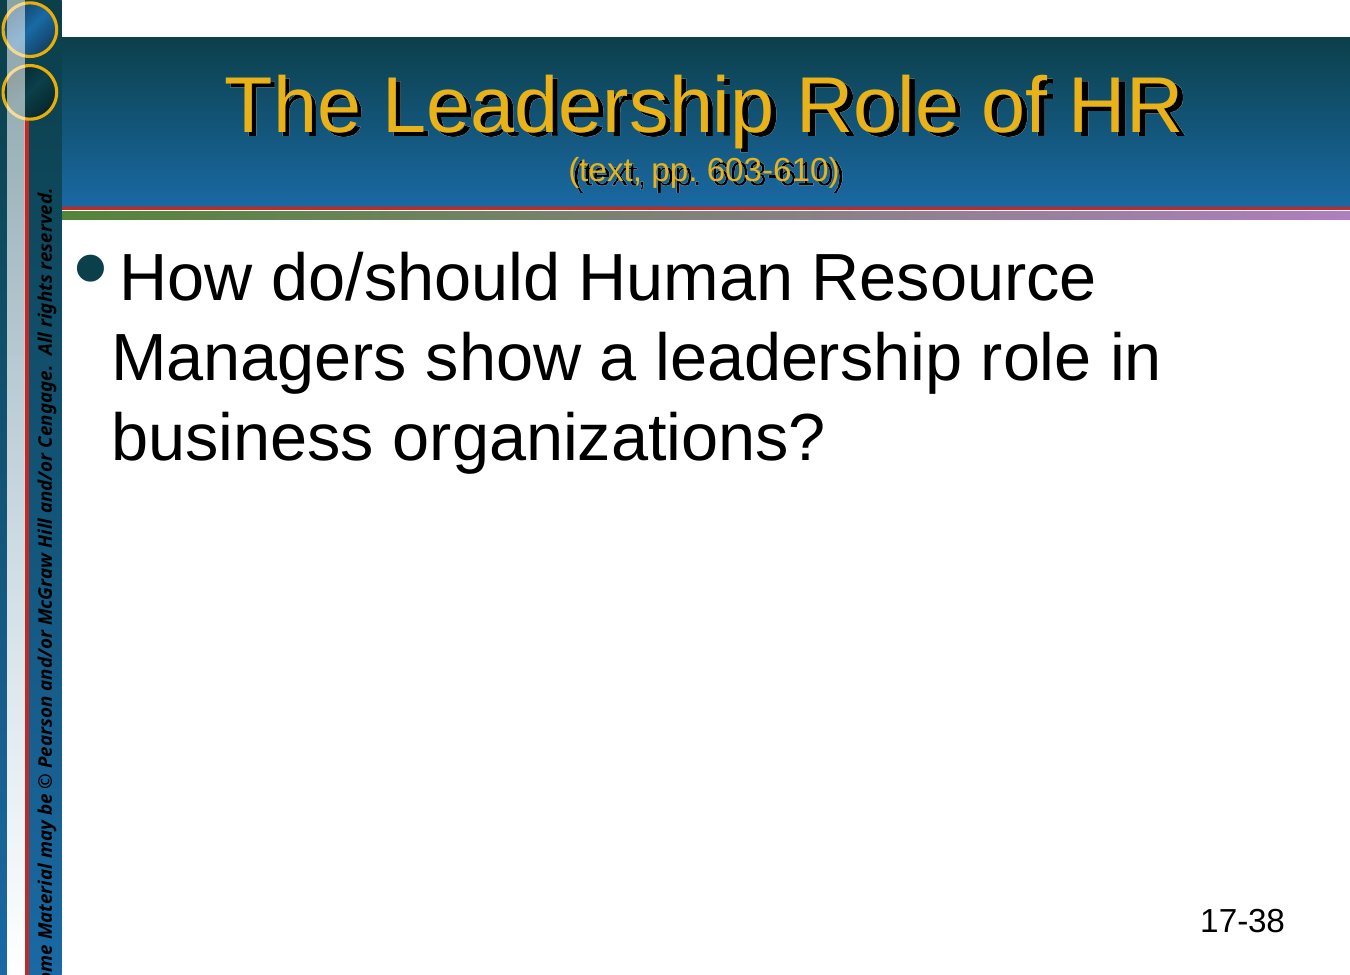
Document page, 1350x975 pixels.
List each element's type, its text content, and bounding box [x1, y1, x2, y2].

list How do/should Human Resource Managers show a leadership role in business organizations? [59, 227, 1313, 498]
title The Leadership Role of HR (text, pp. 603-610) [58, 39, 1350, 202]
